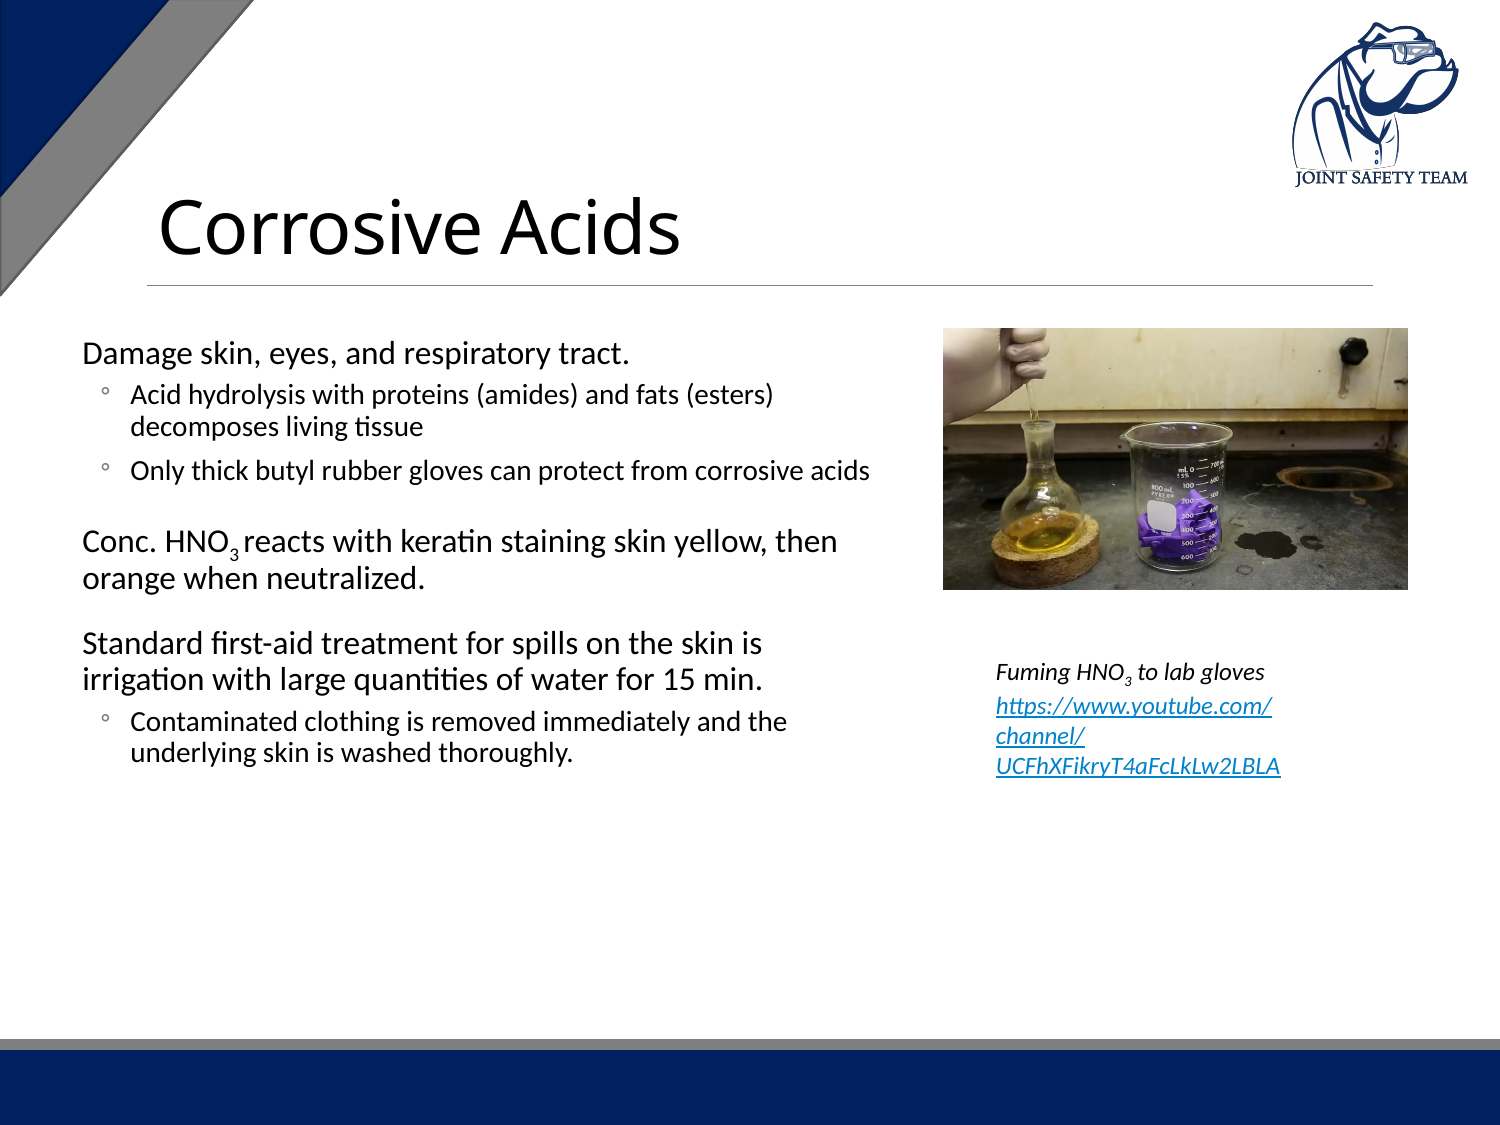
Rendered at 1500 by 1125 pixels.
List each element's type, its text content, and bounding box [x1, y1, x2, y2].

title Corrosive Acids [142, 178, 1358, 278]
list Damage skin, eyes, and respiratory tract. Acid hydrolysis with proteins (amides) and fats (esters) decomposes living tissue Only thick butyl rubber gloves can protect from corrosive acids Conc. HNO3 reacts with keratin staining skin yellow, then orange when neutralized. Standard first-aid treatment for spills on the skin is irrigation with large quantities of water for 15 min. Contaminated clothing is removed immediately and the underlying skin is washed thoroughly. [67, 327, 872, 1075]
picture [1228, 0, 1500, 222]
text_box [942, 327, 1410, 591]
text_box Fuming HNO3 to lab gloves https://www.youtube.com/channel/UCFhXFikryT4aFcLkLw2LBLA [981, 648, 1371, 787]
